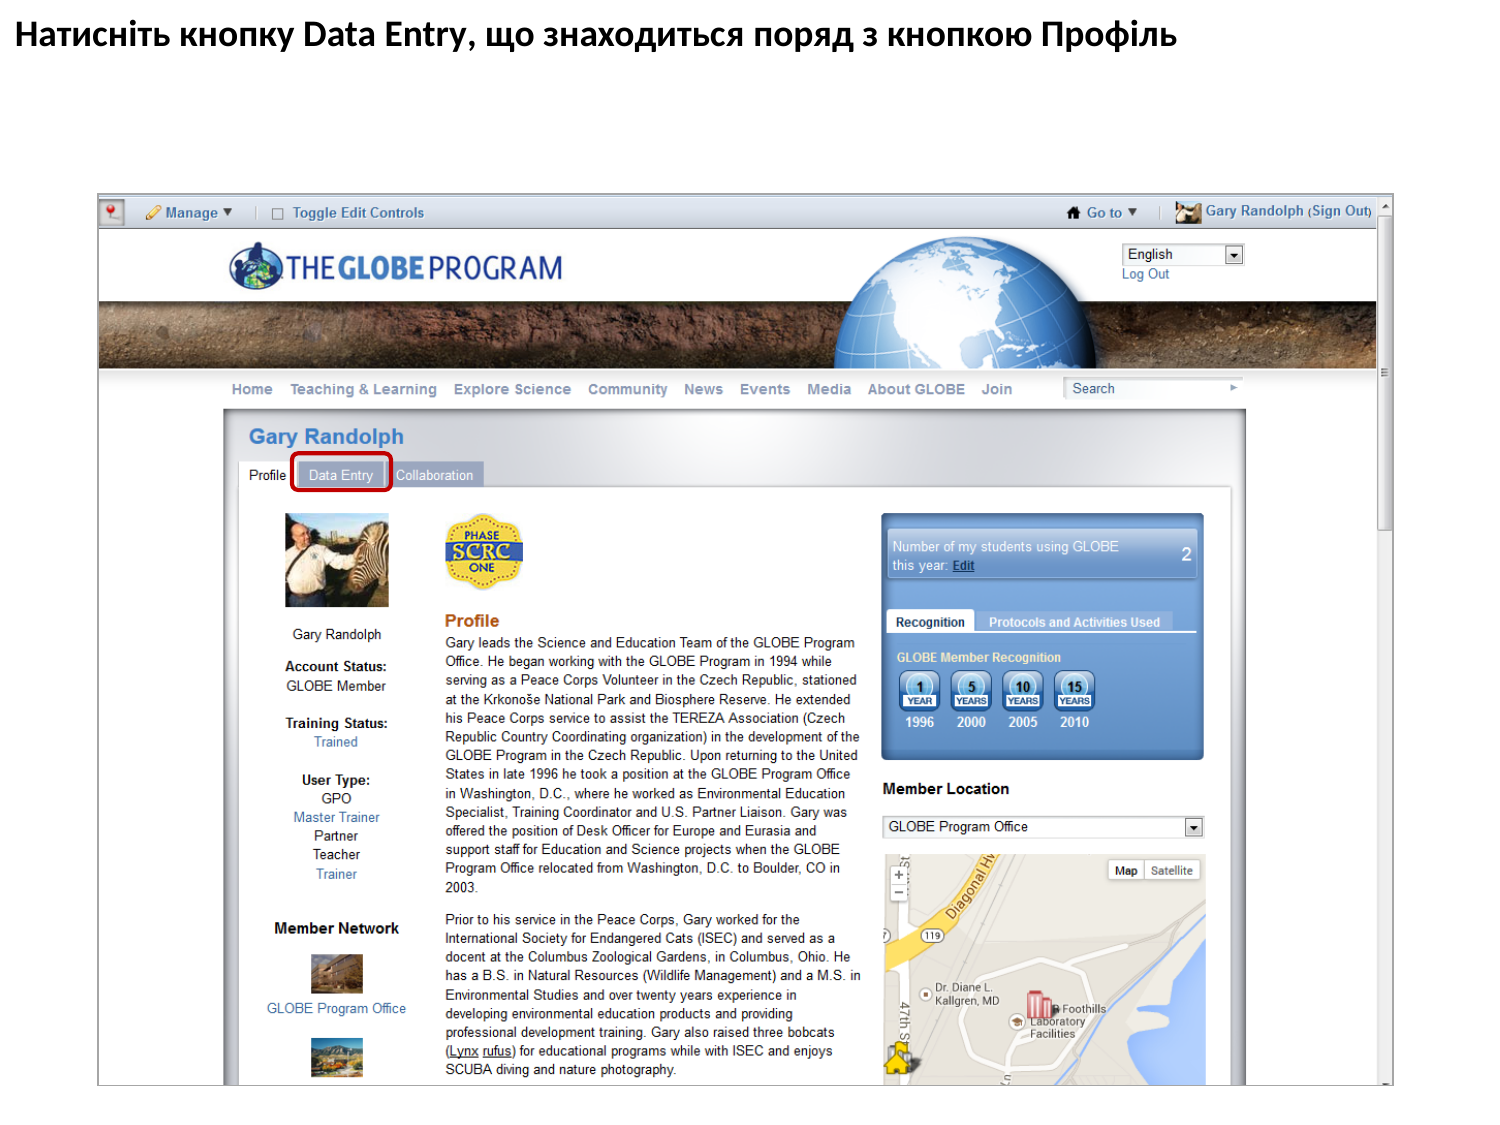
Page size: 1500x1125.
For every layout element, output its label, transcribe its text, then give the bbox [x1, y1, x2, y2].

text_box Натисніть кнопку Data Entry, що знаходиться поряд з кнопкою Профіль [0, 1, 1500, 61]
picture [98, 194, 1393, 1085]
